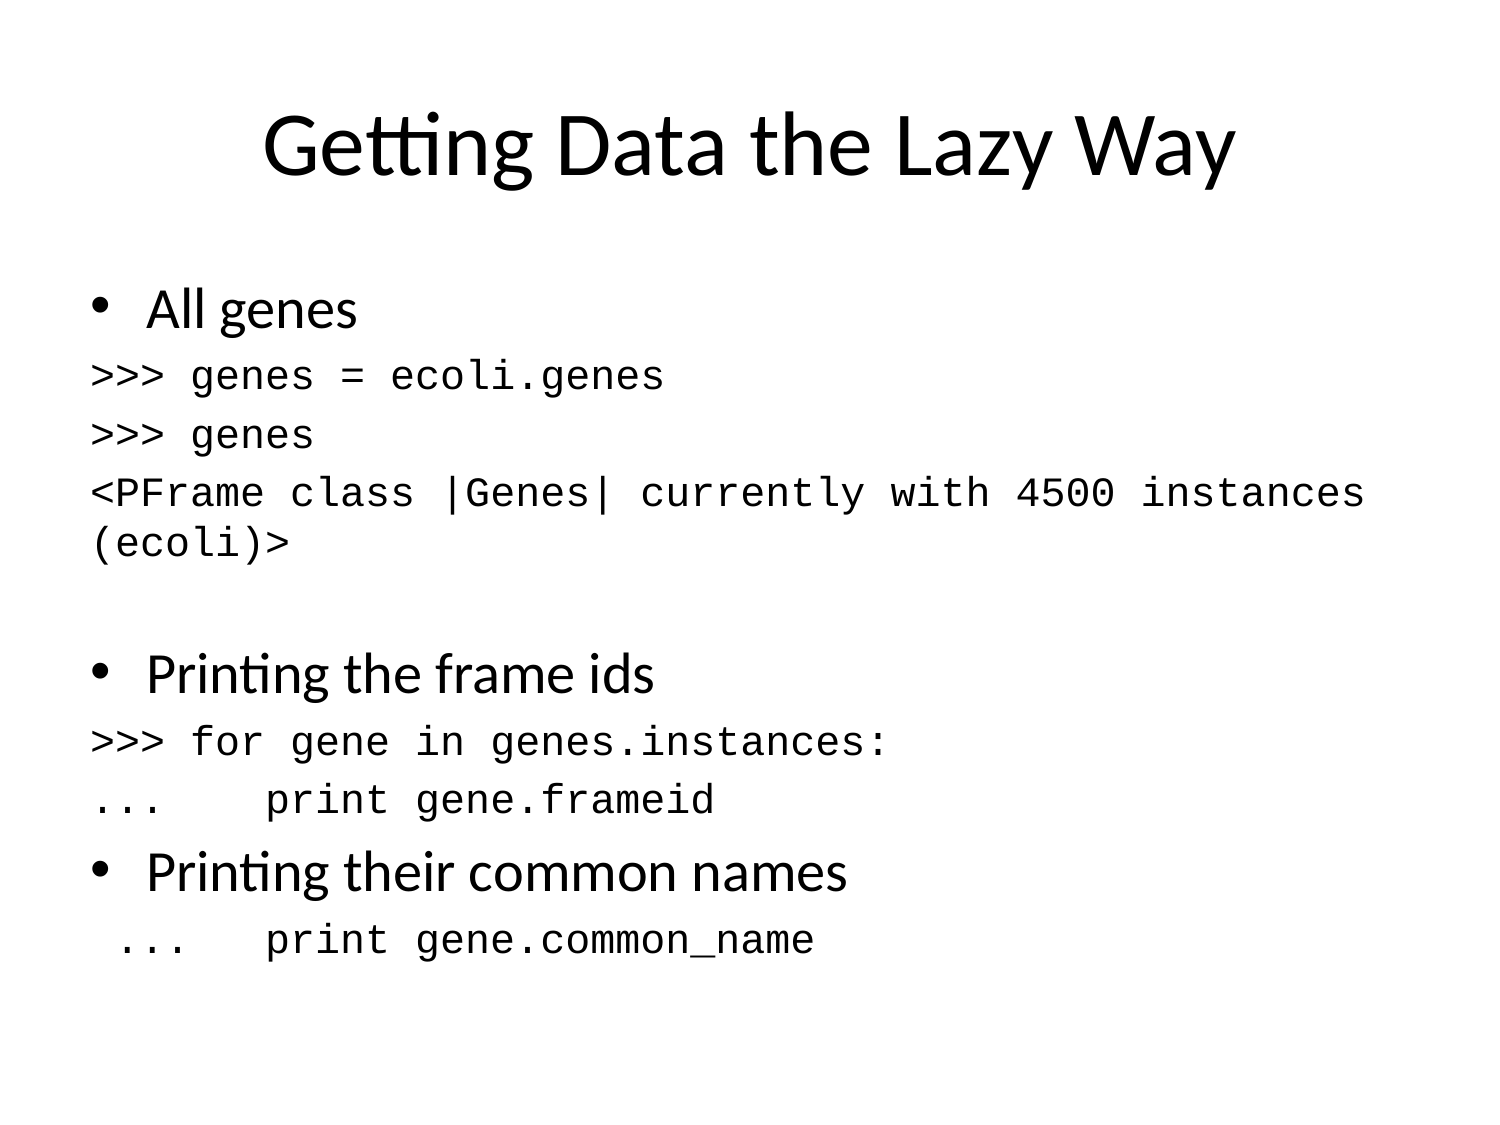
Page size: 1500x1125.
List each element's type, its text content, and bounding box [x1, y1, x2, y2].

list All genes >>> genes = ecoli.genes >>> genes <PFrame class |Genes| currently with 4500 instances (ecoli)> Printing the frame ids >>> for gene in genes.instances: ... print gene.frameid Printing their common names ... print gene.common_name [75, 262, 1425, 1005]
title Getting Data the Lazy Way [75, 45, 1425, 233]
